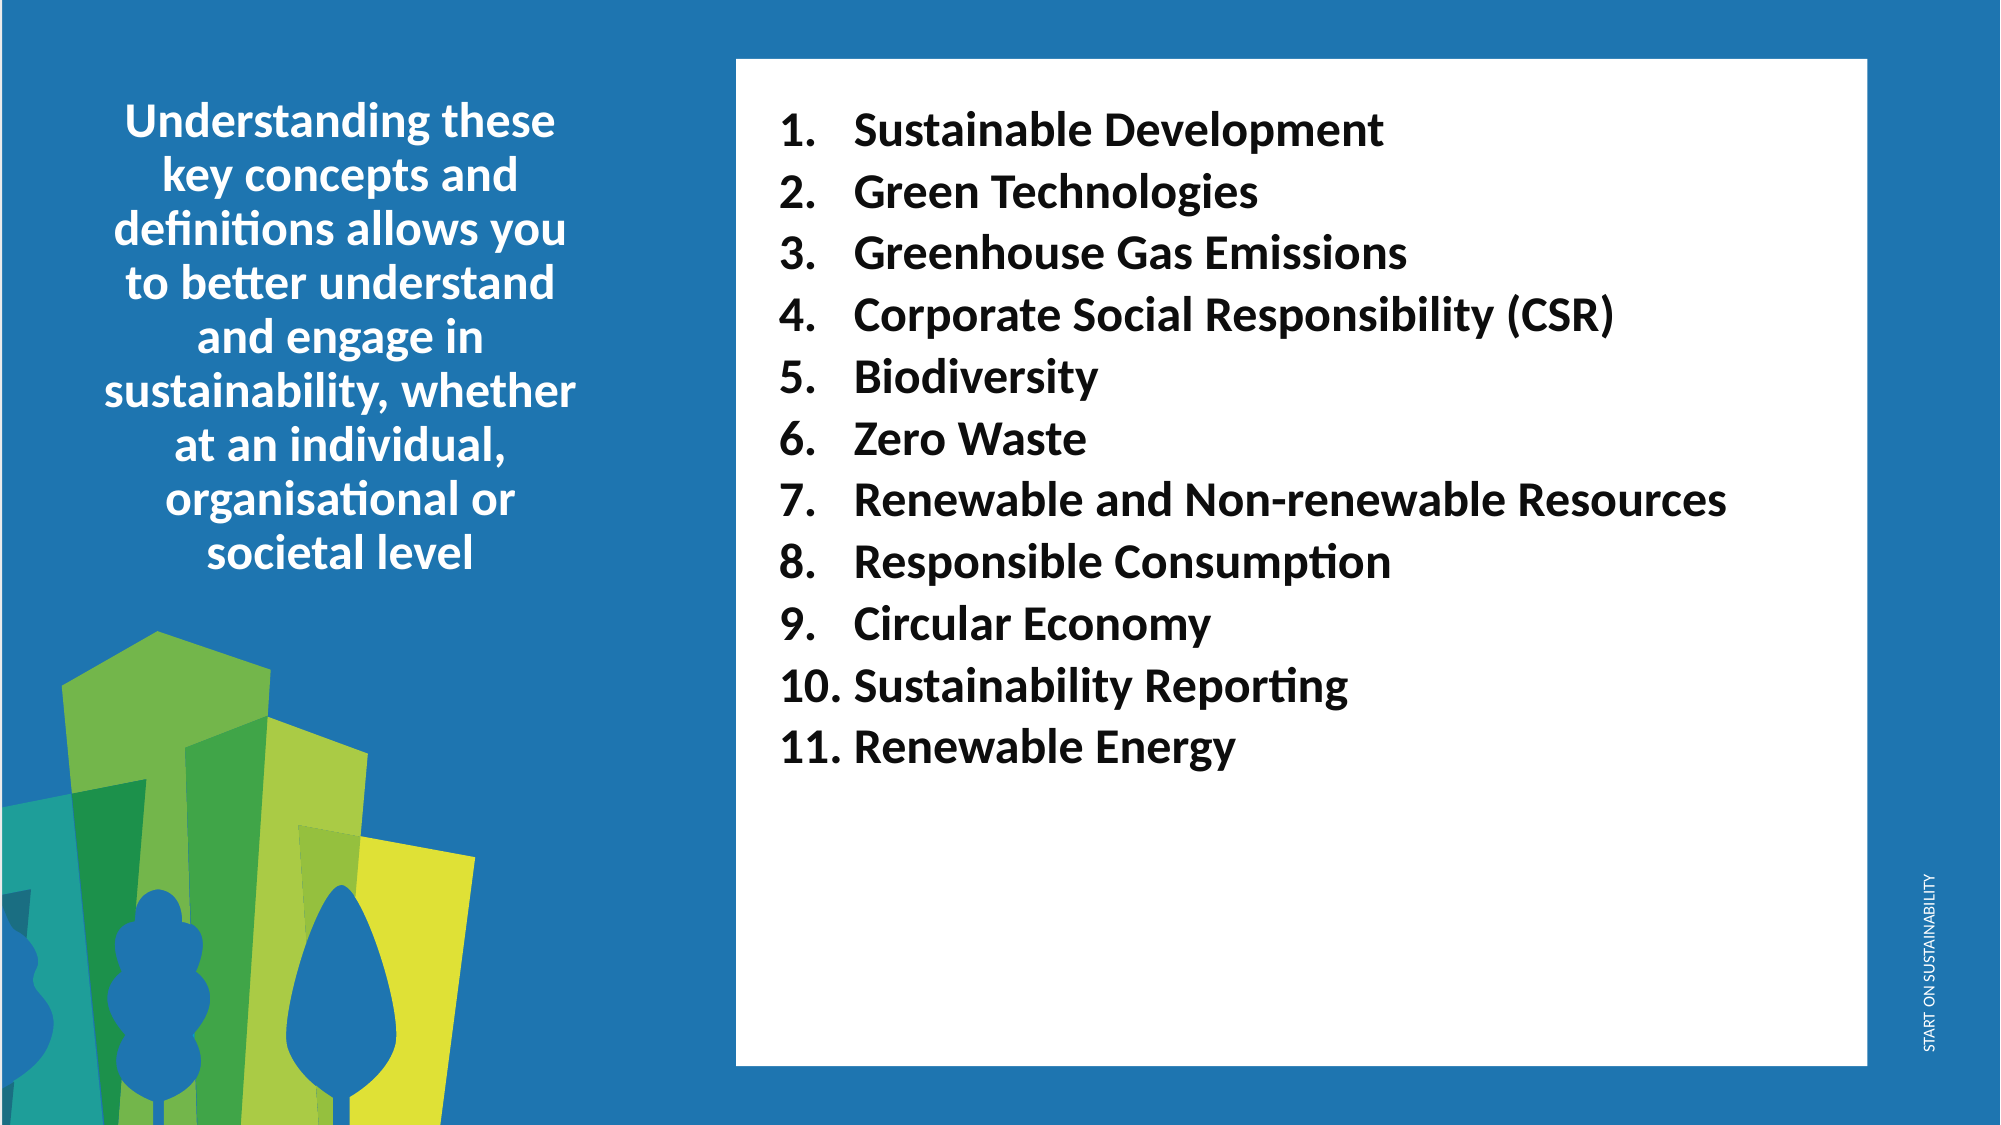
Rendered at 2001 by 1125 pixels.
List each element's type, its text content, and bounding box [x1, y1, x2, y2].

list Sustainable Development Green Technologies Greenhouse Gas Emissions Corporate Social Responsibility (CSR) Biodiversity Zero Waste Renewable and Non-renewable Resources Responsible Consumption Circular Economy Sustainability Reporting Renewable Energy [763, 86, 1805, 935]
list Understanding these key concepts and definitions allows you to better understand and engage in sustainability, whether at an individual, organisational or societal level [84, 86, 597, 379]
